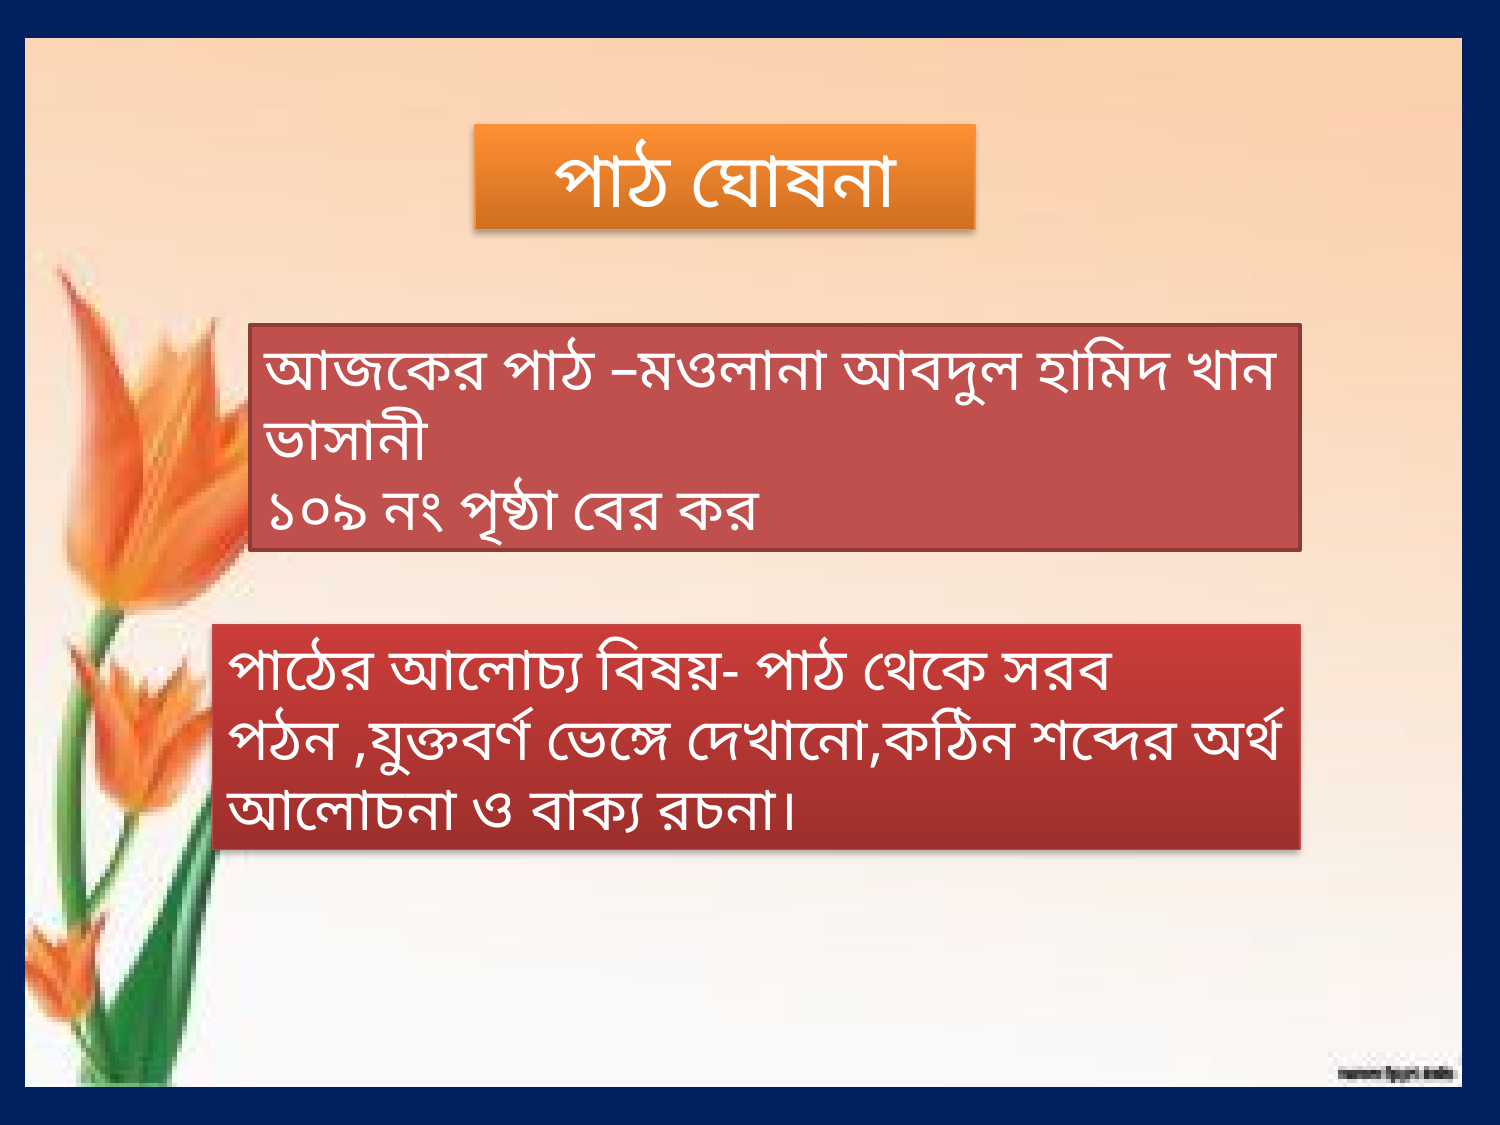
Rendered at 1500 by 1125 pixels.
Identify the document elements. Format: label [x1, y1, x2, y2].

picture [24, 37, 1463, 1088]
